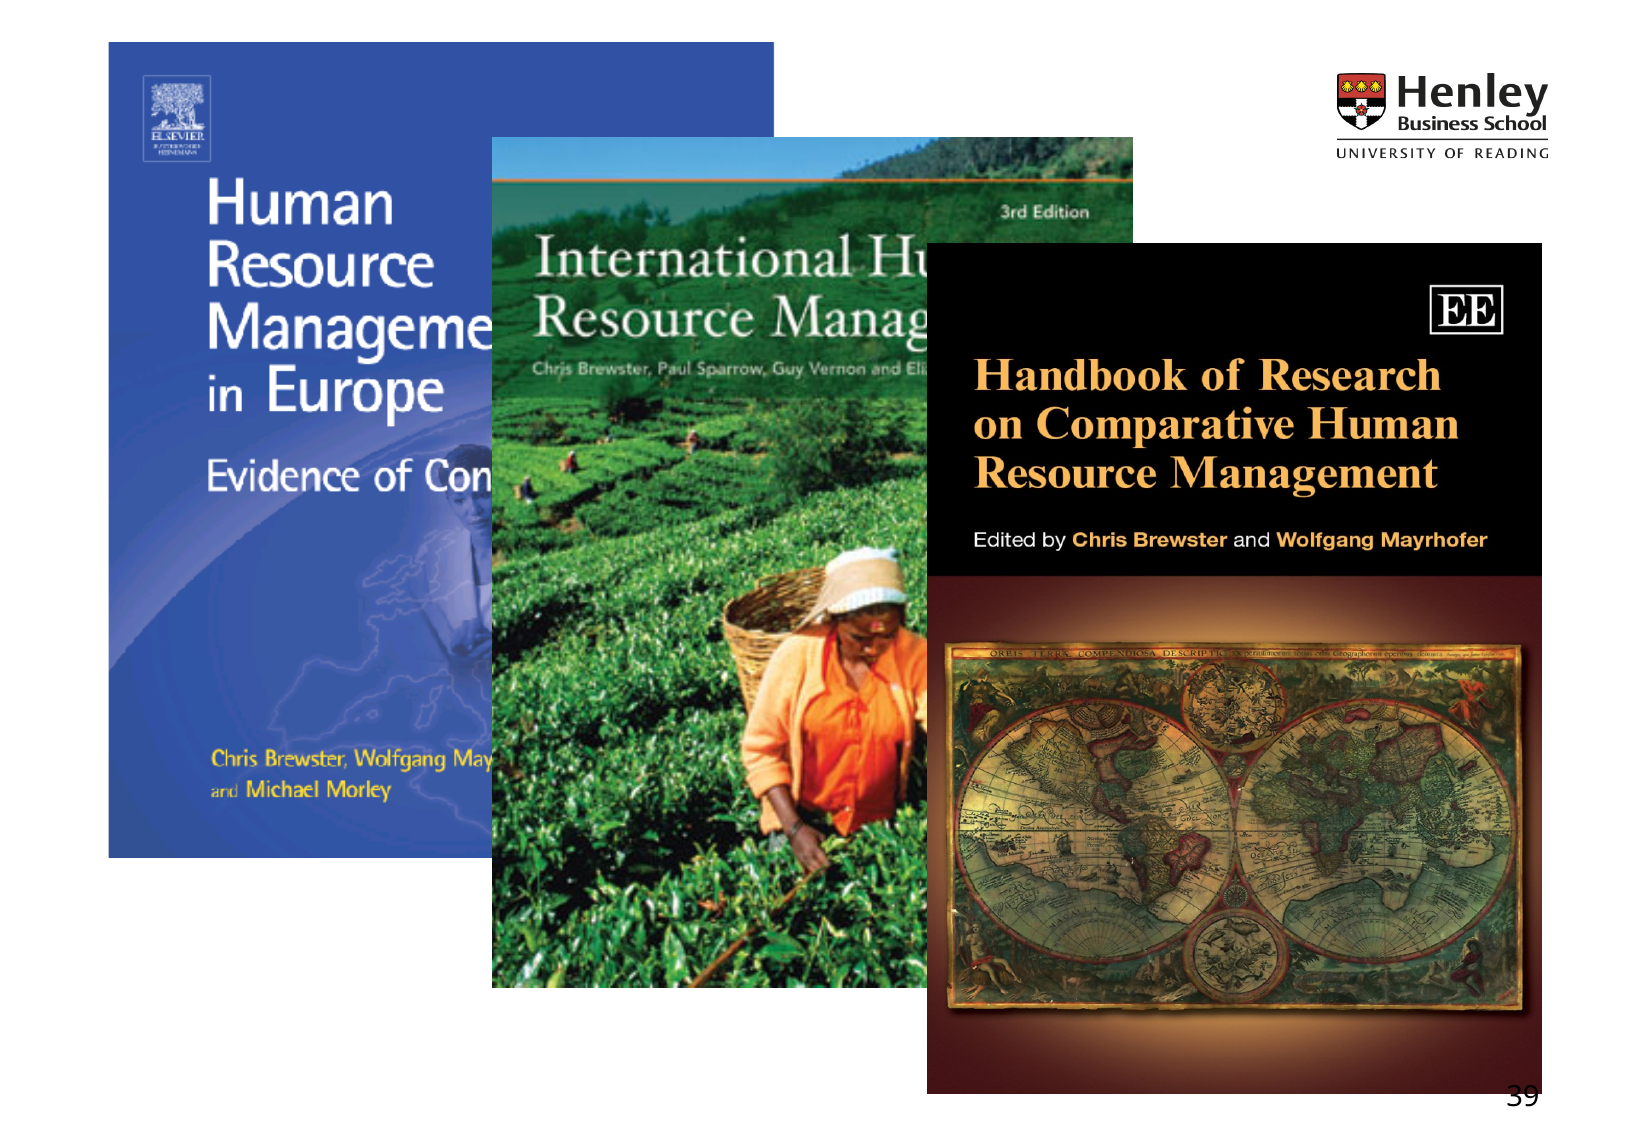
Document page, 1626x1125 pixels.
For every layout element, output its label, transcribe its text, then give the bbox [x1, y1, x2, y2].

picture [492, 137, 1542, 1094]
picture [1337, 72, 1548, 159]
slide_number 38 [1434, 1069, 1555, 1125]
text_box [108, 42, 775, 858]
